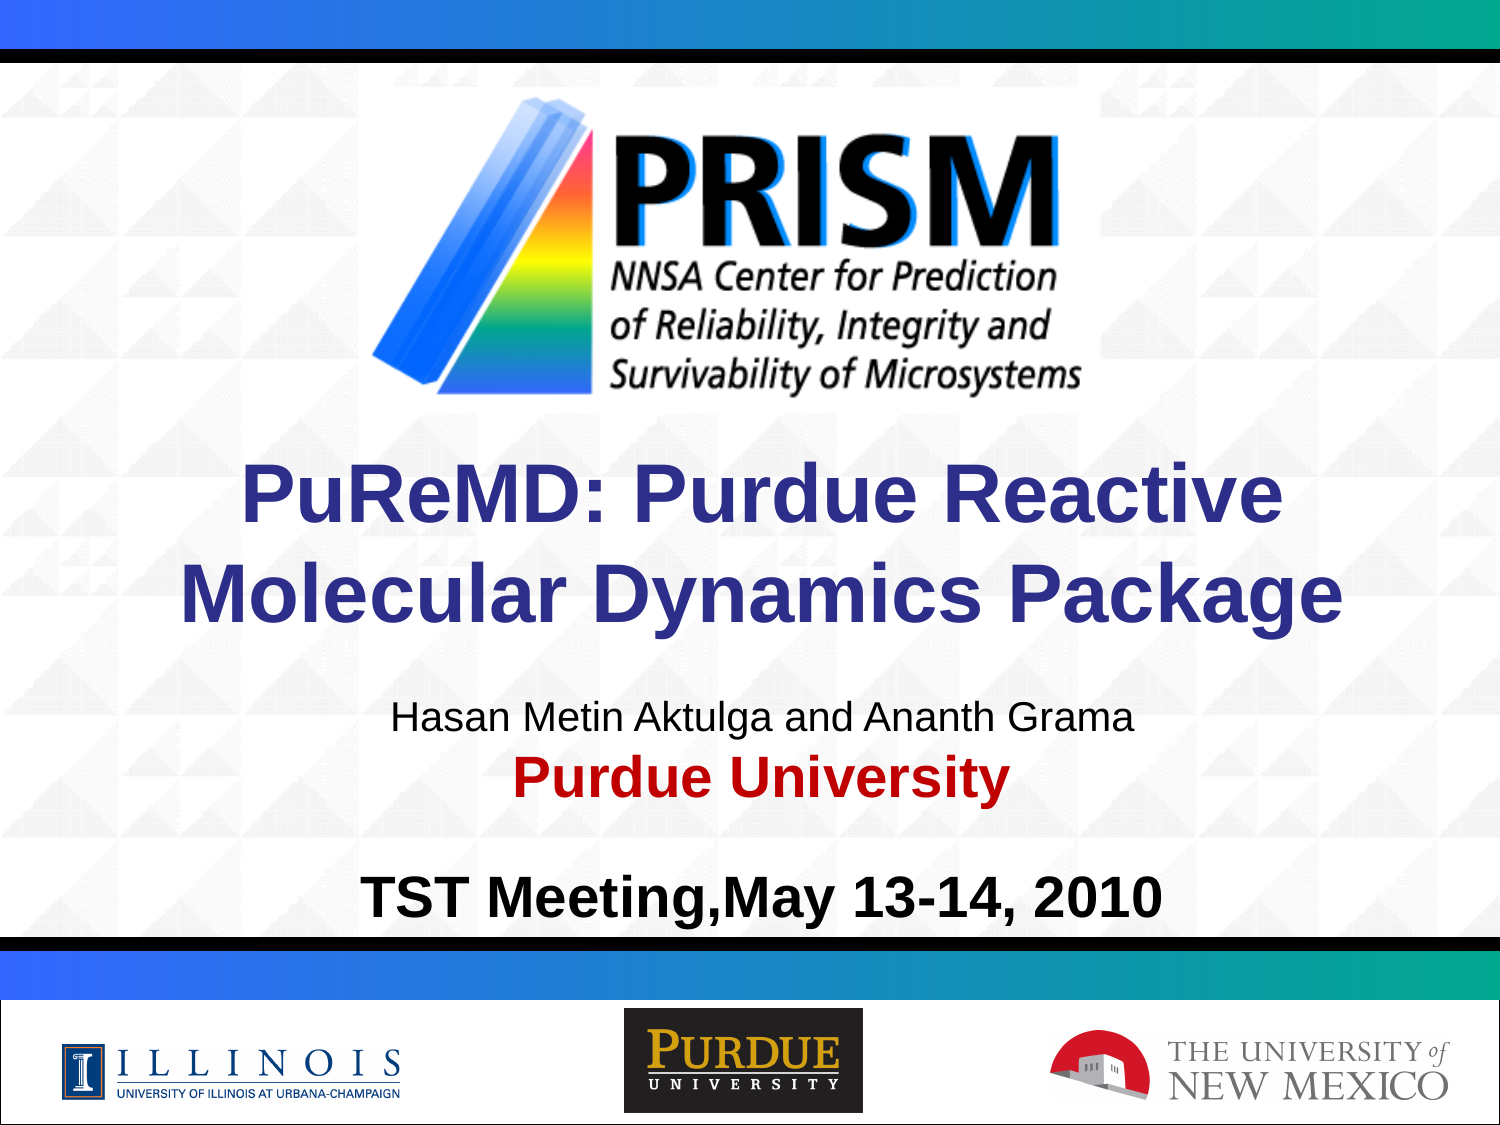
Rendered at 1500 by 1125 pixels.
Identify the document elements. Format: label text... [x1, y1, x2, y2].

picture [1050, 1030, 1450, 1100]
picture [624, 1008, 863, 1113]
picture [62, 1044, 400, 1100]
title PuReMD: Purdue Reactive Molecular Dynamics Package Hasan Metin Aktulga and Ananth Grama Purdue University TST Meeting,May 13-14, 2010 [124, 524, 1401, 744]
picture [0, 63, 1500, 937]
